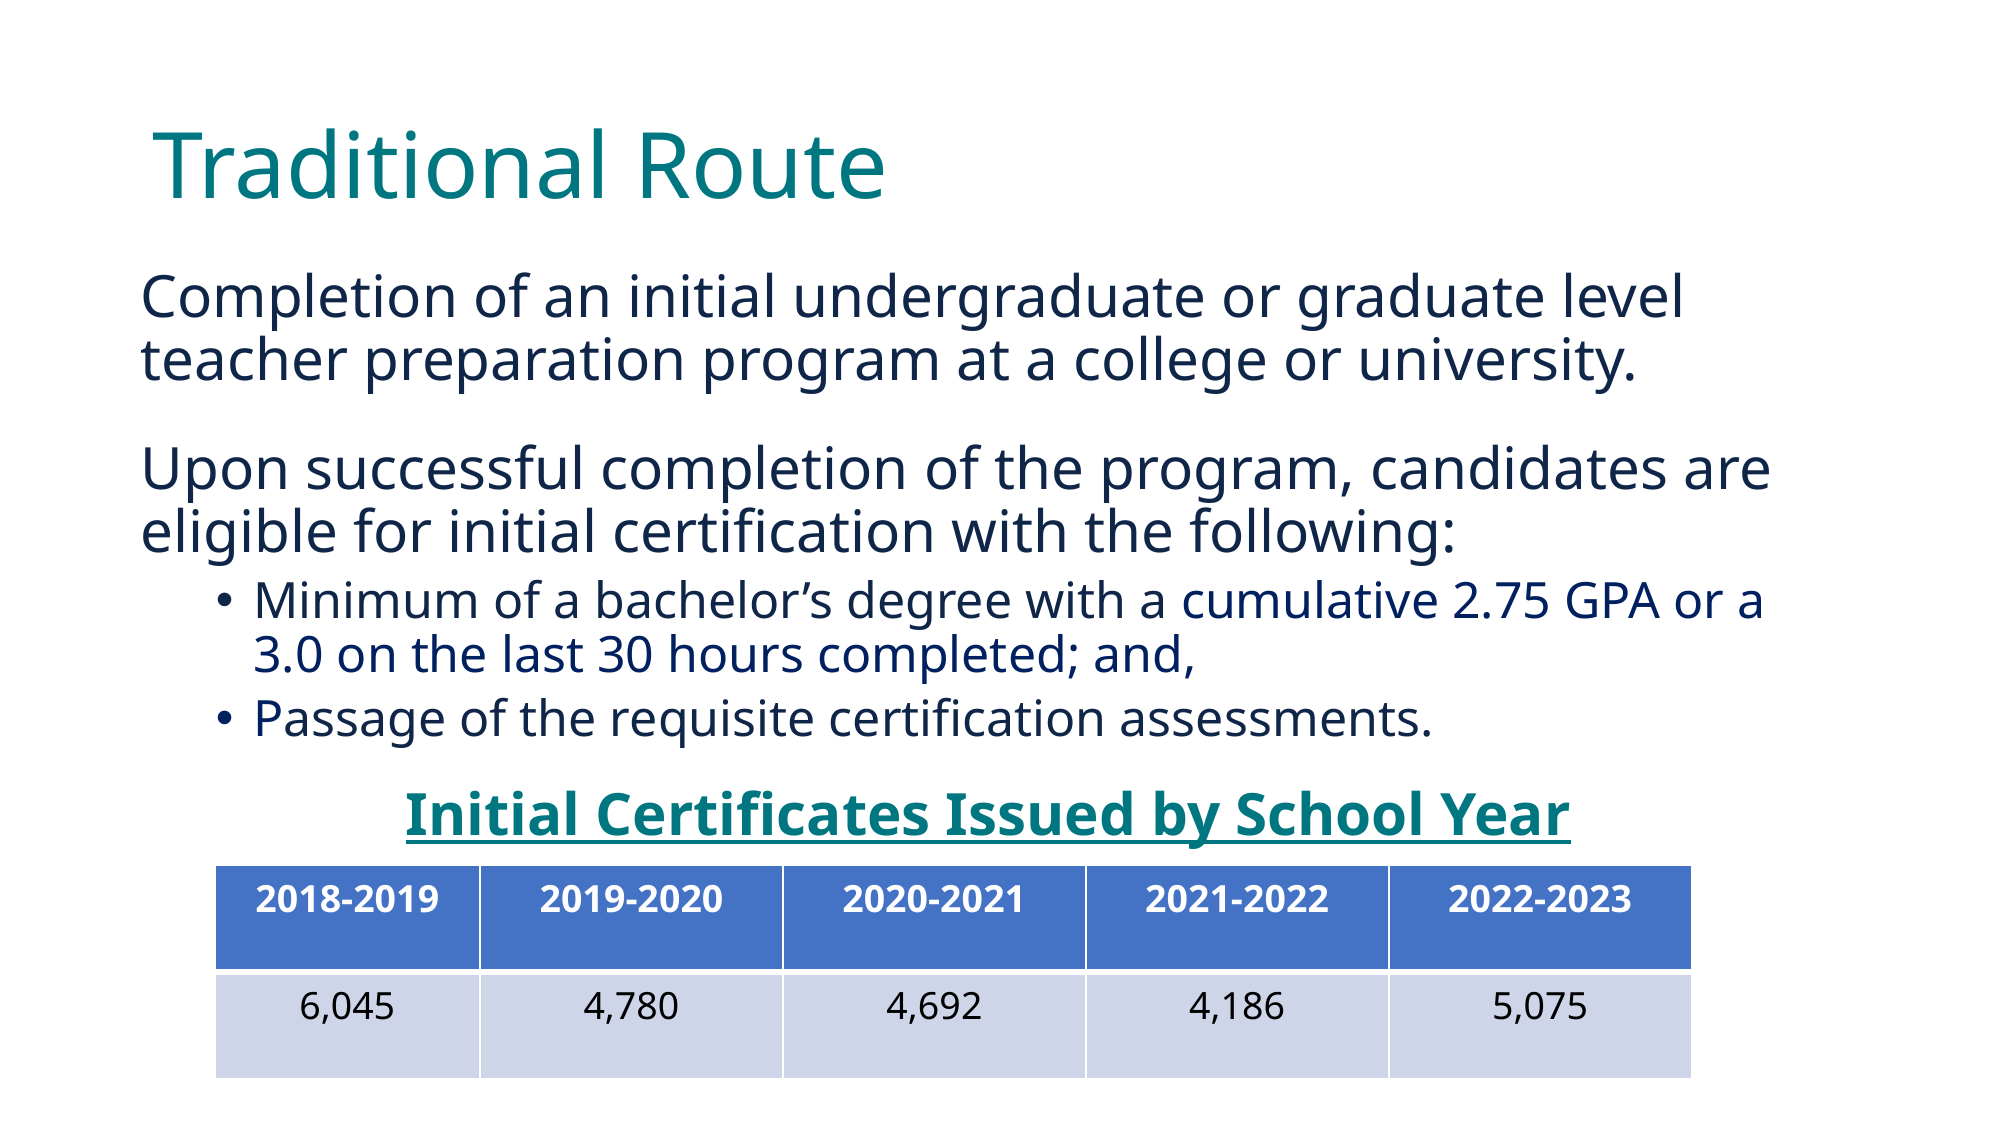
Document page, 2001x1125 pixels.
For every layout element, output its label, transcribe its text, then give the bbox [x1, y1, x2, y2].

table_cell 4,780 [481, 975, 782, 1078]
table_header 2018-2019 [216, 866, 479, 969]
table_cell 6,045 [216, 975, 479, 1078]
table_header 2020-2021 [784, 866, 1085, 969]
table_cell 4,186 [1087, 975, 1388, 1078]
table_cell 5,075 [1390, 975, 1691, 1078]
table_cell 4,692 [784, 975, 1085, 1078]
list Completion of an initial undergraduate or graduate level teacher preparation program at a college or university. Upon successful completion of the program, candidates are eligible for initial certification with the following: Minimum of a bachelor’s degree with a cumulative 2.75 GPA or a 3.0 on the last 30 hours completed; and, Passage of the requisite certification assessments. Initial Certificates Issued by School Year [125, 260, 1851, 974]
table_header 2019-2020 [481, 866, 782, 969]
title Traditional Route [137, 60, 1889, 278]
table_header 2021-2022 [1087, 866, 1388, 969]
table_header 2022-2023 [1390, 866, 1691, 969]
